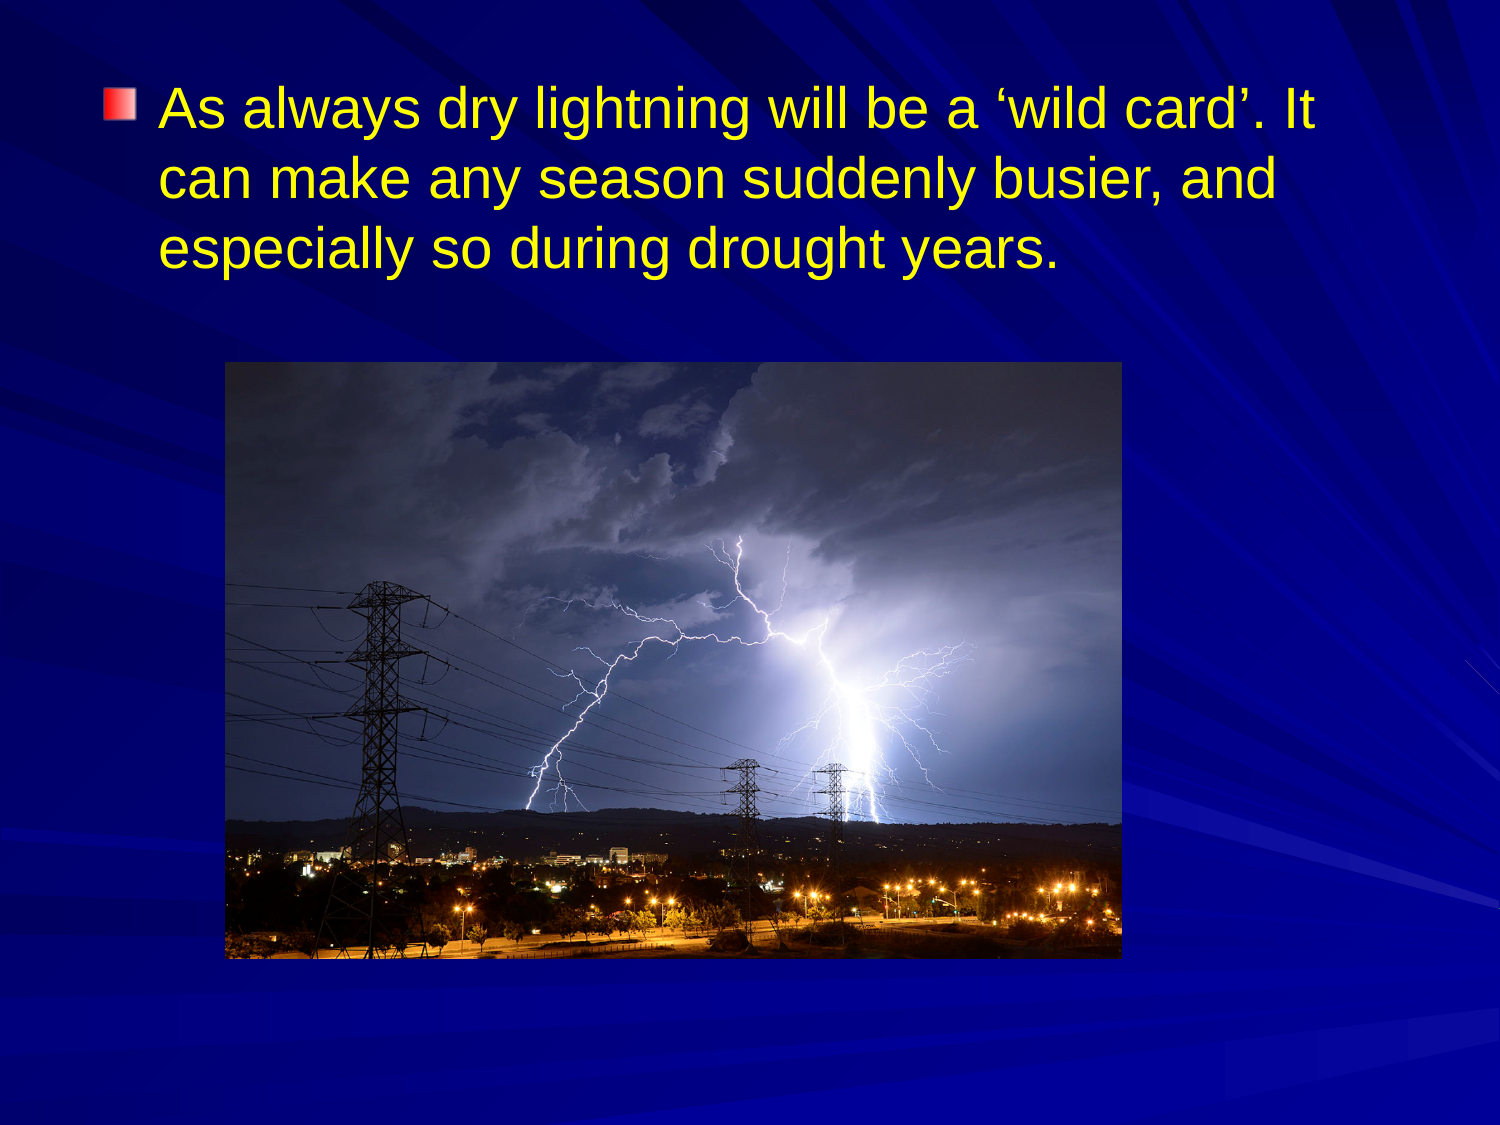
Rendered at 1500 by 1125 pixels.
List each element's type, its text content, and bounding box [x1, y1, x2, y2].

list As always dry lightning will be a ‘wild card’. It can make any season suddenly busier, and especially so during drought years. [87, 62, 1438, 806]
picture [102, 86, 140, 124]
picture [224, 362, 1122, 959]
